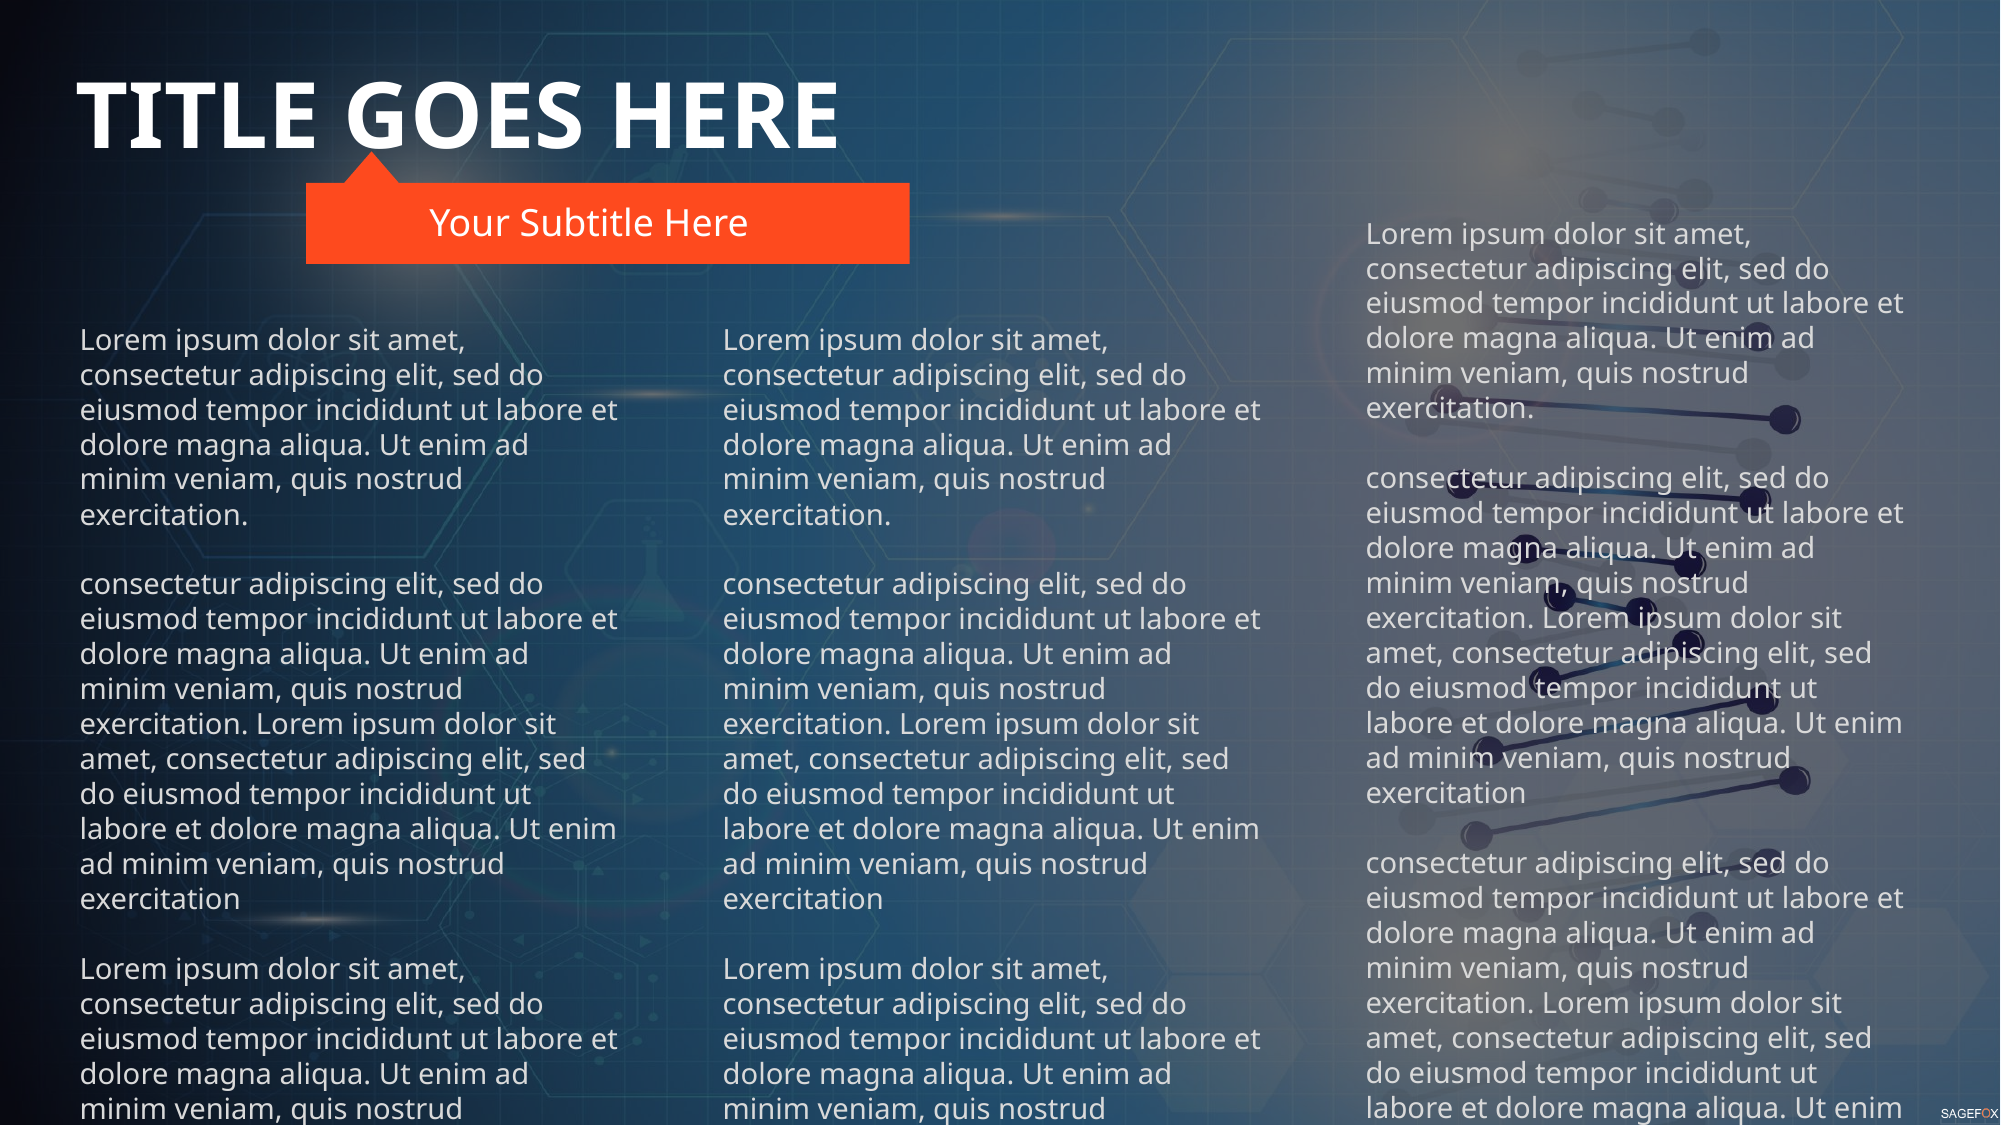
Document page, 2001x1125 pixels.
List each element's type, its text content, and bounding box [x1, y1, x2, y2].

picture [0, 0, 2001, 1125]
text_box Lorem ipsum dolor sit amet, consectetur adipiscing elit, sed do eiusmod tempor incididunt ut labore et dolore magna aliqua. Ut enim ad minim veniam, quis nostrud exercitation. consectetur adipiscing elit, sed do eiusmod tempor incididunt ut labore et dolore magna aliqua. Ut enim ad minim veniam, quis nostrud exercitation. Lorem ipsum dolor sit amet, consectetur adipiscing elit, sed do eiusmod tempor incididunt ut labore et dolore magna aliqua. Ut enim ad minim veniam, quis nostrud exercitation Lorem ipsum dolor sit amet, consectetur adipiscing elit, sed do eiusmod tempor incididunt ut labore et dolore magna aliqua. Ut enim ad minim veniam, quis nostrud exercitation. [64, 313, 635, 1125]
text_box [306, 151, 910, 264]
text_box TITLE GOES HERE [60, 49, 965, 175]
text_box Lorem ipsum dolor sit amet, consectetur adipiscing elit, sed do eiusmod tempor incididunt ut labore et dolore magna aliqua. Ut enim ad minim veniam, quis nostrud exercitation. consectetur adipiscing elit, sed do eiusmod tempor incididunt ut labore et dolore magna aliqua. Ut enim ad minim veniam, quis nostrud exercitation. Lorem ipsum dolor sit amet, consectetur adipiscing elit, sed do eiusmod tempor incididunt ut labore et dolore magna aliqua. Ut enim ad minim veniam, quis nostrud exercitation Lorem ipsum dolor sit amet, consectetur adipiscing elit, sed do eiusmod tempor incididunt ut labore et dolore magna aliqua. Ut enim ad minim veniam, quis nostrud exercitation [707, 313, 1278, 1125]
text_box Lorem ipsum dolor sit amet, consectetur adipiscing elit, sed do eiusmod tempor incididunt ut labore et dolore magna aliqua. Ut enim ad minim veniam, quis nostrud exercitation. consectetur adipiscing elit, sed do eiusmod tempor incididunt ut labore et dolore magna aliqua. Ut enim ad minim veniam, quis nostrud exercitation. Lorem ipsum dolor sit amet, consectetur adipiscing elit, sed do eiusmod tempor incididunt ut labore et dolore magna aliqua. Ut enim ad minim veniam, quis nostrud exercitation consectetur adipiscing elit, sed do eiusmod tempor incididunt ut labore et dolore magna aliqua. Ut enim ad minim veniam, quis nostrud exercitation. Lorem ipsum dolor sit amet, consectetur adipiscing elit, sed do eiusmod tempor incididunt ut labore et dolore magna aliqua. Ut enim ad minim veniam, quis nostrud exercitation [1350, 207, 1921, 1125]
